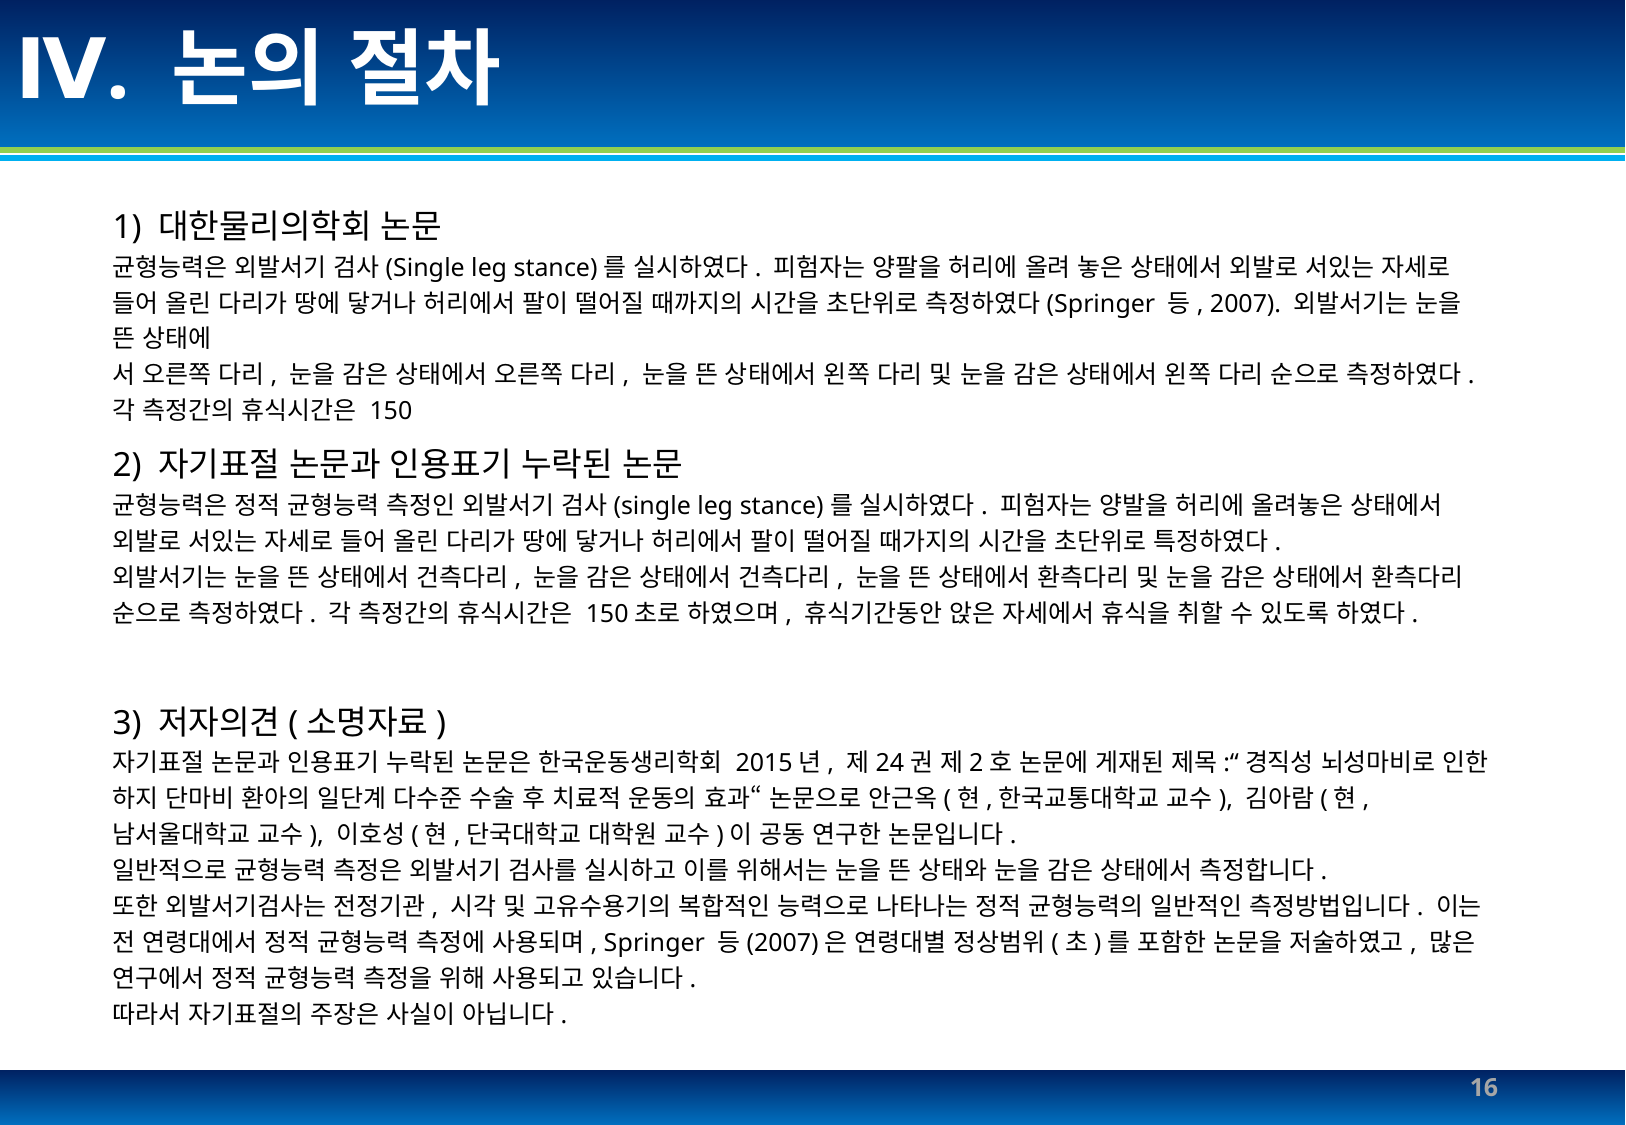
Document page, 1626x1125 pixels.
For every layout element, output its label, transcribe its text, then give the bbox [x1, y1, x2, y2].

text_box 3) 저자의견(소명자료) 자기표절 논문과 인용표기 누락된 논문은 한국운동생리학회 2015년, 제24권 제2호 논문에 게재된 제목:“경직성 뇌성마비로 인한 하지 단마비 환아의 일단계 다수준 수술 후 치료적 운동의 효과“ 논문으로 안근옥(현,한국교통대학교 교수), 김아람(현,남서울대학교 교수), 이호성(현,단국대학교 대학원 교수)이 공동 연구한 논문입니다. 일반적으로 균형능력 측정은 외발서기 검사를 실시하고 이를 위해서는 눈을 뜬 상태와 눈을 감은 상태에서 측정합니다. 또한 외발서기검사는 전정기관, 시각 및 고유수용기의 복합적인 능력으로 나타나는 정적 균형능력의 일반적인 측정방법입니다. 이는 전 연령대에서 정적 균형능력 측정에 사용되며, Springer 등(2007)은 연령대별 정상범위(초)를 포함한 논문을 저술하였고, 많은 연구에서 정적 균형능력 측정을 위해 사용되고 있습니다. 따라서 자기표절의 주장은 사실이 아닙니다. [97, 685, 1505, 1036]
text_box [1087, 1069, 1625, 1125]
title Ⅳ. 논의 절차 [0, 4, 1610, 140]
slide_number 16 [1147, 1058, 1514, 1119]
text_box 1) 대한물리의학회 논문 균형능력은 외발서기 검사(Single leg stance)를 실시하였다. 피험자는 양팔을 허리에 올려 놓은 상태에서 외발로 서있는 자세로 들어 올린 다리가 땅에 닿거나 허리에서 팔이 떨어질 때까지의 시간을 초단위로 측정하였다(Springer 등, 2007). 외발서기는 눈을 뜬 상태에 서 오른쪽 다리, 눈을 감은 상태에서 오른쪽 다리, 눈을 뜬 상태에서 왼쪽 다리 및 눈을 감은 상태에서 왼쪽 다리 순으로 측정하였다. 각 측정간의 휴식시간은 150 [97, 189, 1505, 428]
text_box [0, 1069, 538, 1125]
text_box [0, 0, 1625, 147]
text_box 2) 자기표절 논문과 인용표기 누락된 논문 균형능력은 정적 균형능력 측정인 외발서기 검사(single leg stance)를 실시하였다. 피험자는 양발을 허리에 올려놓은 상태에서 외발로 서있는 자세로 들어 올린 다리가 땅에 닿거나 허리에서 팔이 떨어질 때가지의 시간을 초단위로 특정하였다. 외발서기는 눈을 뜬 상태에서 건측다리, 눈을 감은 상태에서 건측다리, 눈을 뜬 상태에서 환측다리 및 눈을 감은 상태에서 환측다리 순으로 측정하였다. 각 측정간의 휴식시간은 150초로 하였으며, 휴식기간동안 앉은 자세에서 휴식을 취할 수 있도록 하였다. [97, 428, 1505, 635]
footer Silla university [538, 1067, 1087, 1125]
